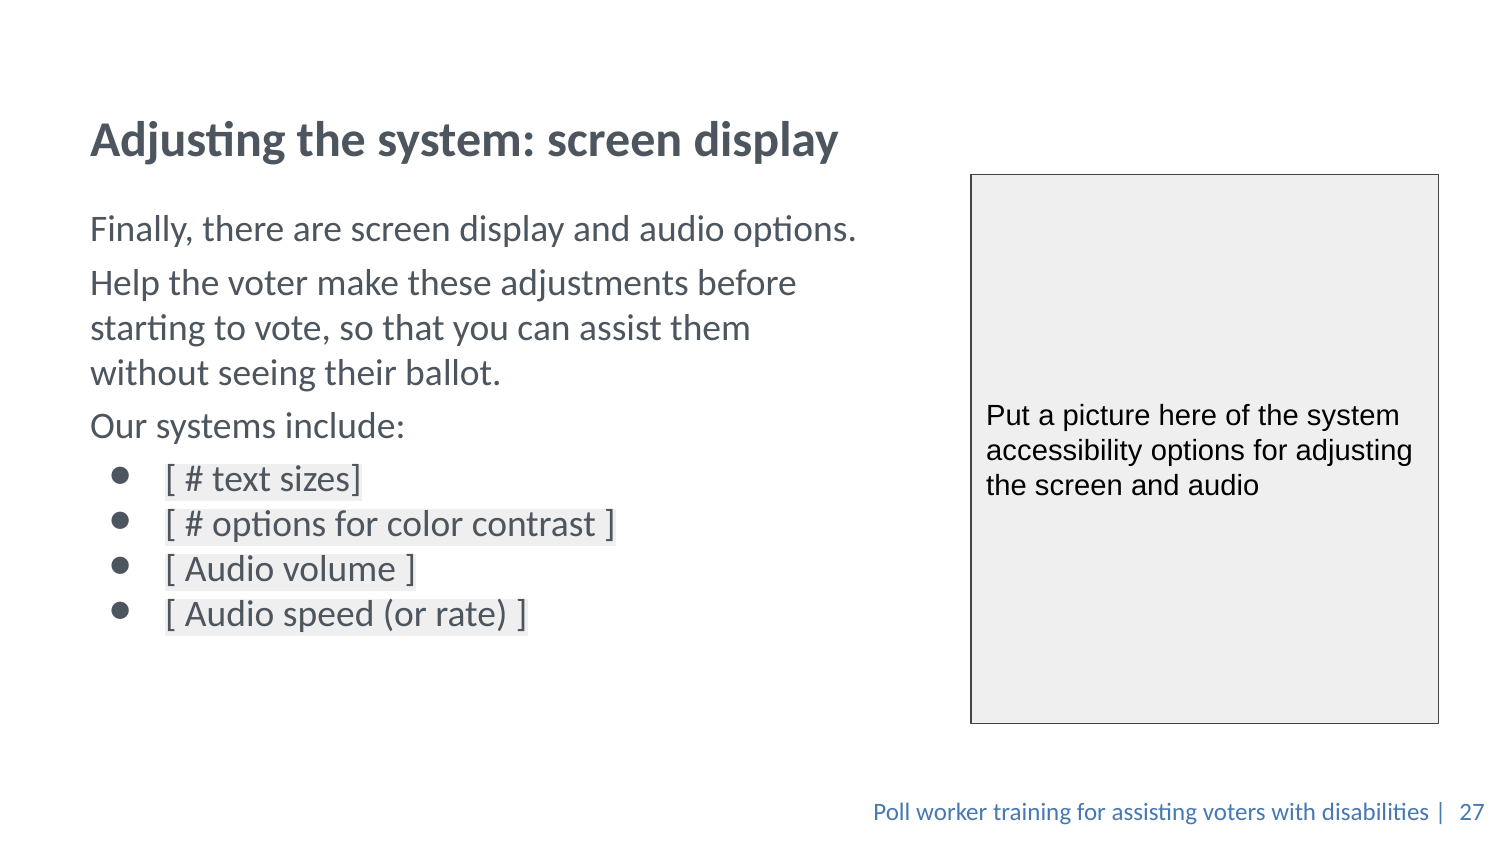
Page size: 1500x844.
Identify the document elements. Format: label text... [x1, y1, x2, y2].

text_box Put a picture here of the system accessibility options for adjusting the screen and audio [970, 174, 1439, 724]
title Adjusting the system: screen display [75, 33, 1425, 175]
list Finally, there are screen display and audio options. Help the voter make these adjustments before starting to vote, so that you can assist them without seeing their ballot. Our systems include: [ # text sizes] [ # options for color contrast ] [ Audio volume ] [ Audio speed (or rate) ] [75, 196, 890, 754]
